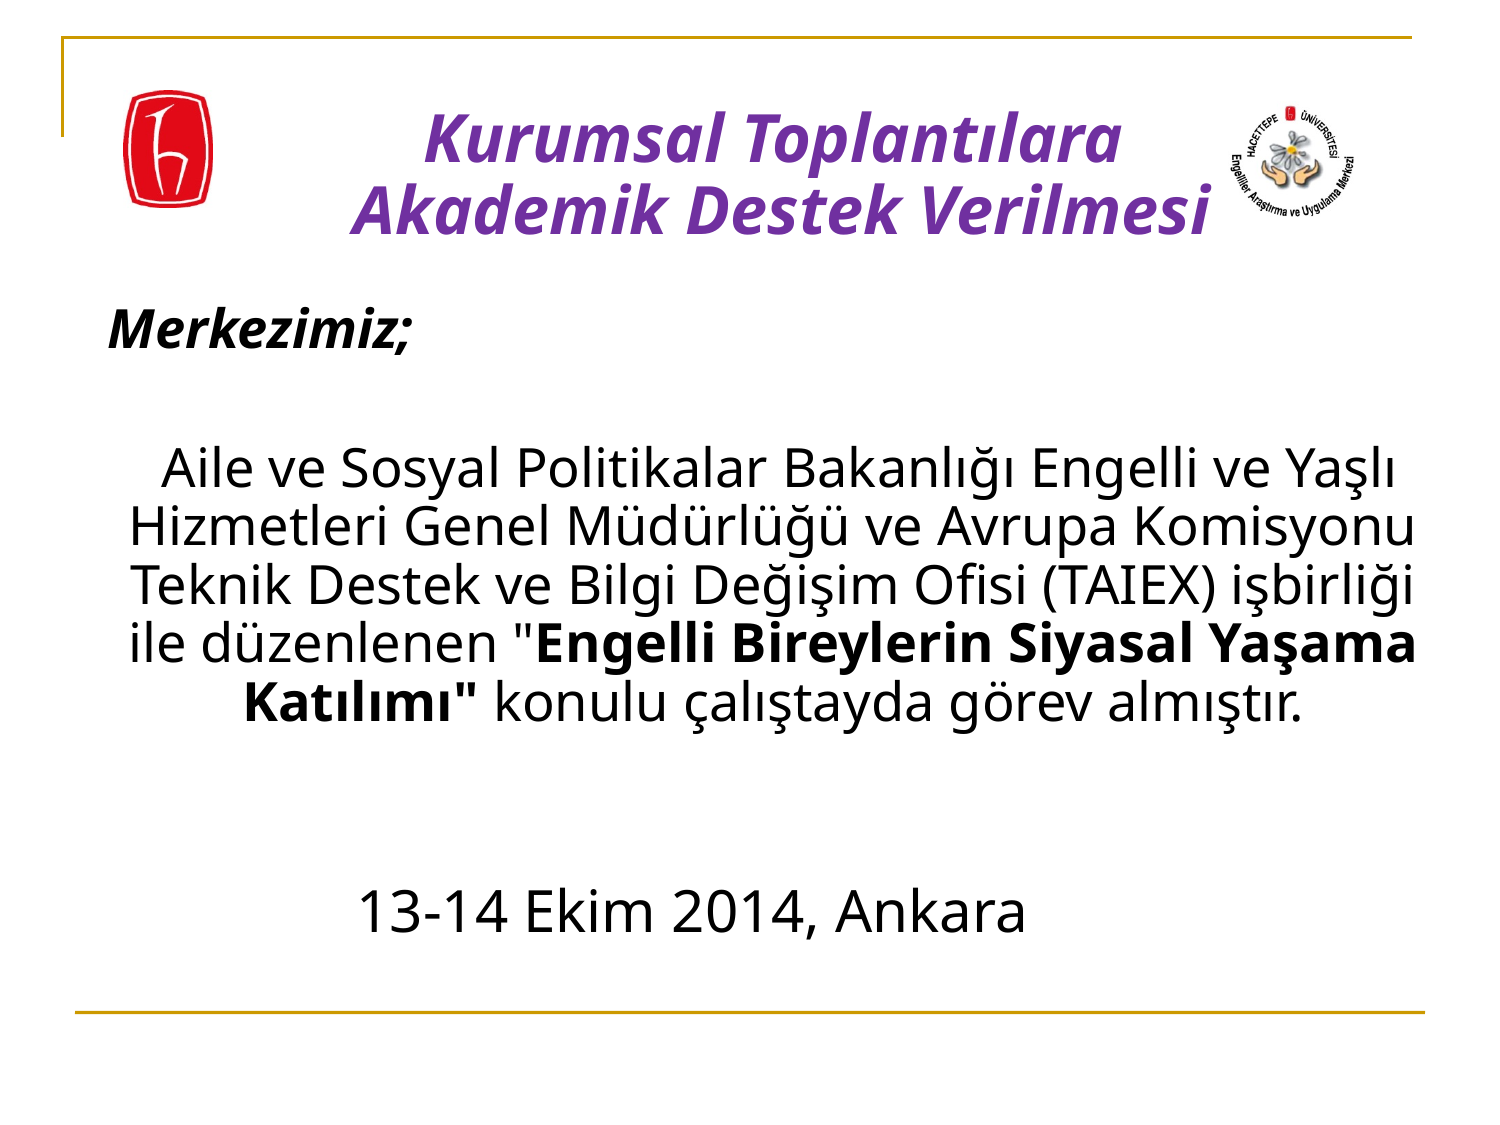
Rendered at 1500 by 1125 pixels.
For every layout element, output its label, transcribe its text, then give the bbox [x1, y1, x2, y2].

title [123, 89, 213, 209]
picture [1222, 101, 1365, 228]
text_box Kurumsal Toplantılara Akademik Destek Verilmesi [168, 97, 1397, 387]
list Merkezimiz; Aile ve Sosyal Politikalar Bakanlığı Engelli ve Yaşlı Hizmetleri Genel Müdürlüğü ve Avrupa Komisyonu Teknik Destek ve Bilgi Değişim Ofisi (TAIEX) işbirliği ile düzenlenen "Engelli Bireylerin Siyasal Yaşama Katılımı" konulu çalıştayda görev almıştır. 13-14 Ekim 2014, Ankara [36, 294, 1454, 1122]
